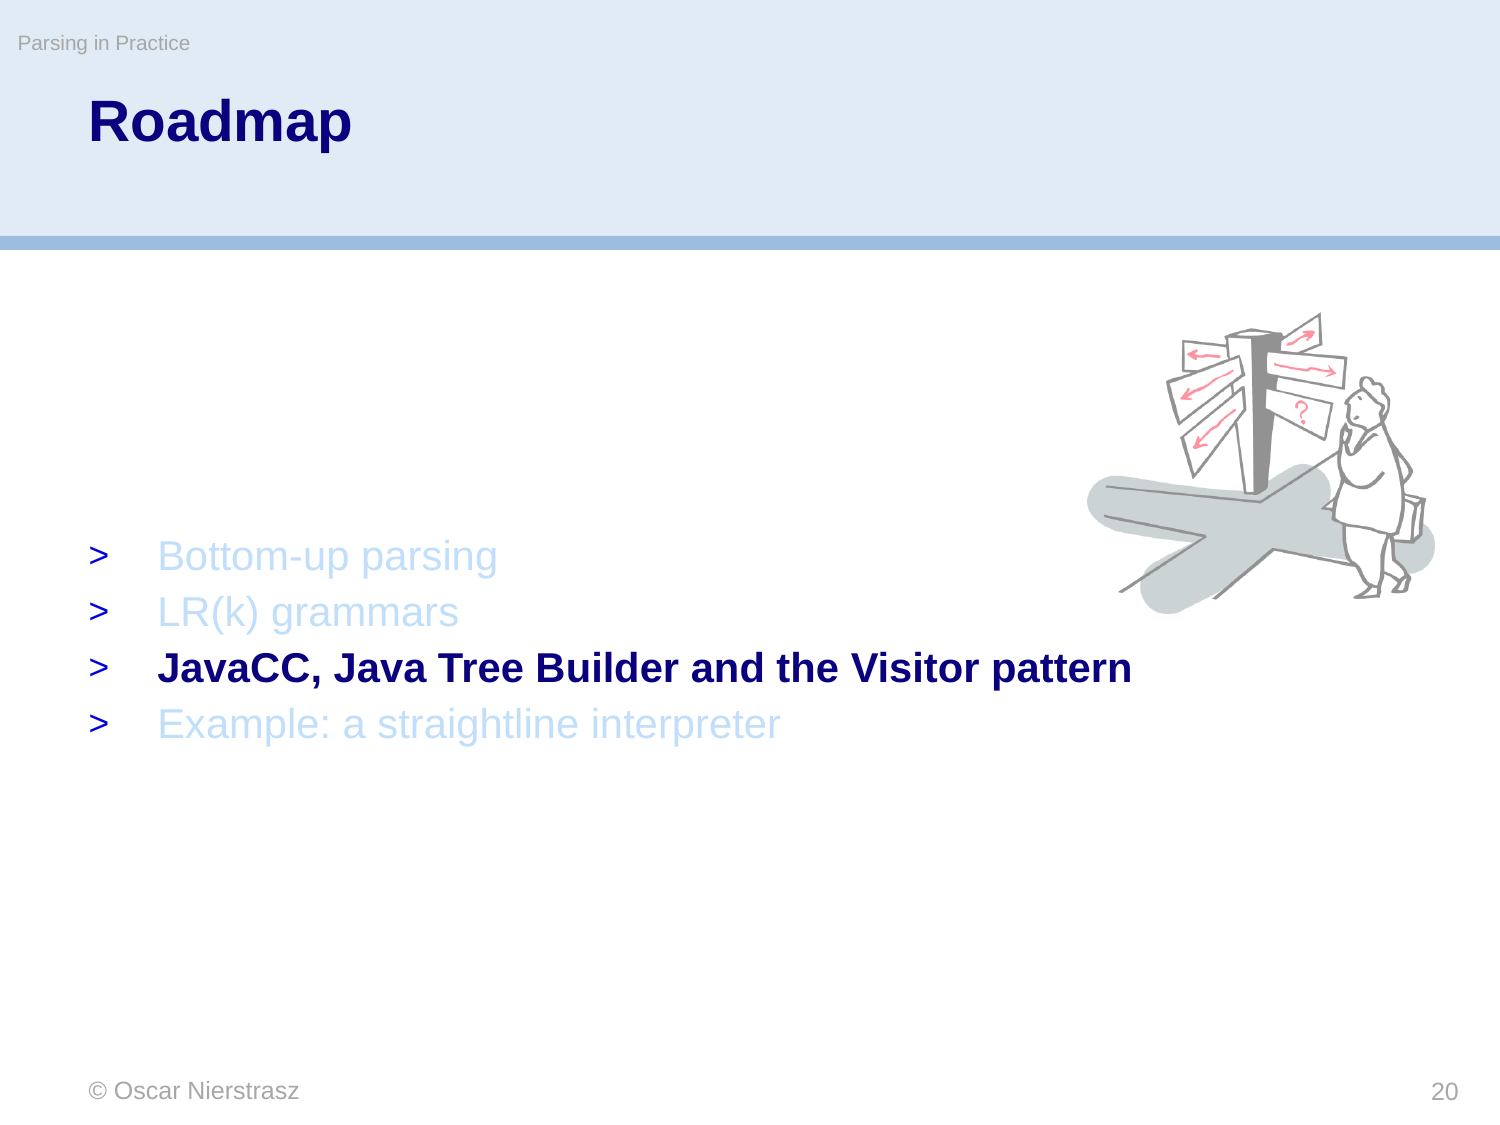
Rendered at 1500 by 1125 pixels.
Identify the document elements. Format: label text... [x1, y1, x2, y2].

footer Parsing in Practice [17, 29, 904, 72]
slide_number 20 [1237, 1074, 1460, 1105]
title Roadmap [88, 90, 1413, 226]
picture [1087, 312, 1435, 614]
slide_number © Oscar Nierstrasz [88, 1073, 715, 1104]
list Bottom-up parsing LR(k) grammars JavaCC, Java Tree Builder and the Visitor pattern Example: a straightline interpreter [88, 271, 1413, 1010]
